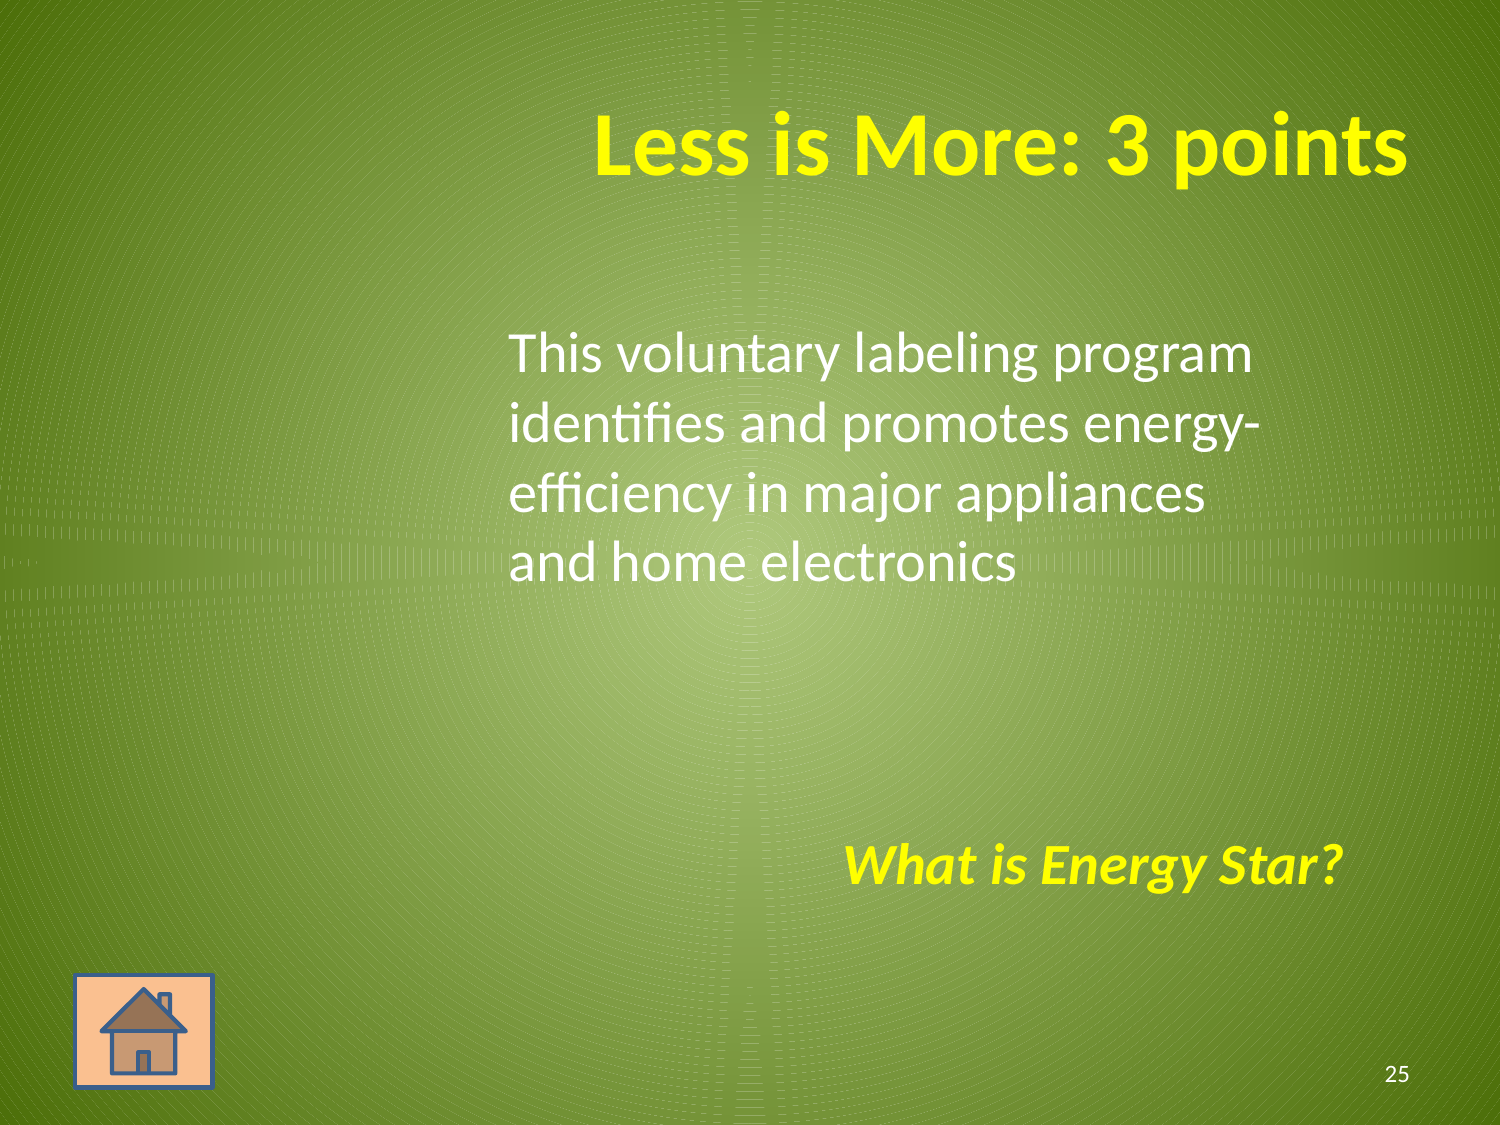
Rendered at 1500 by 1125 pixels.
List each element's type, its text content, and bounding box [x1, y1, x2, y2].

slide_number 25 [1074, 1042, 1425, 1103]
text_box [73, 973, 215, 1090]
title Less is More: 3 points [75, 45, 1425, 233]
list This voluntary labeling program identifies and promotes energy-efficiency in major appliances and home electronics [437, 224, 1313, 688]
list What is Energy Star? [762, 737, 1425, 1005]
